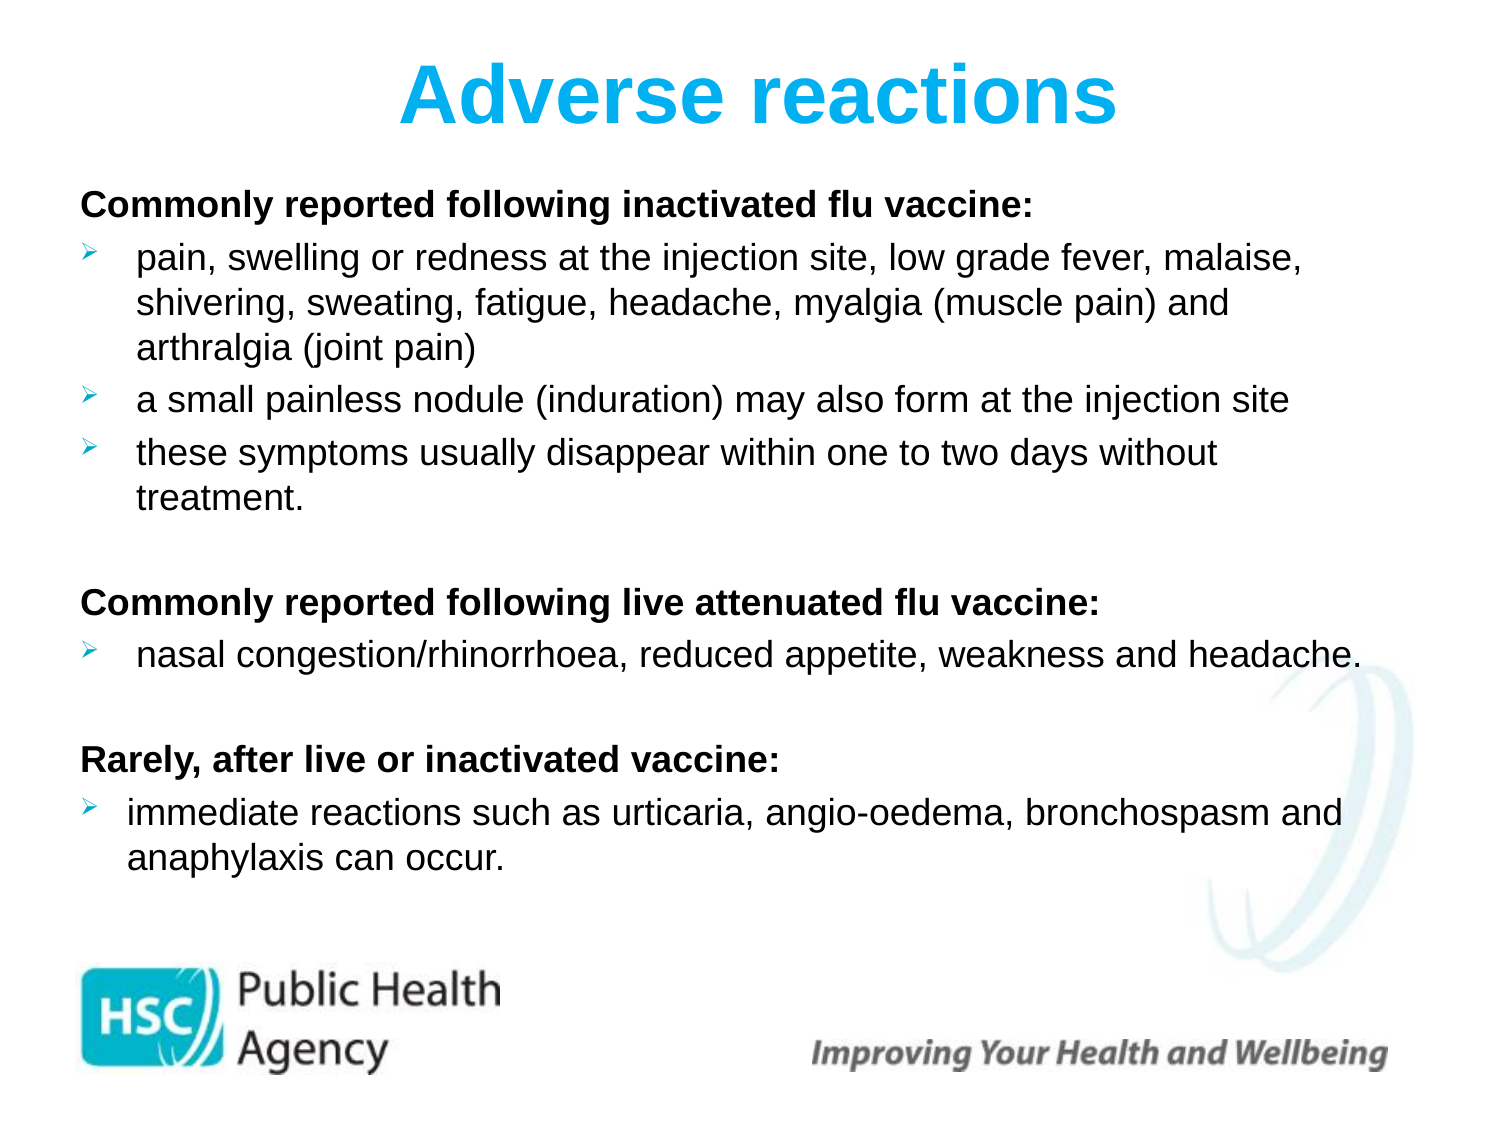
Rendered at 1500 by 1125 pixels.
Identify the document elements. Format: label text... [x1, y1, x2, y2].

title Adverse reactions [100, 42, 1418, 138]
picture [1187, 649, 1417, 978]
slide_number 54 [0, 1034, 1500, 1125]
picture [75, 962, 500, 1034]
list Commonly reported following inactivated flu vaccine: pain, swelling or redness at the injection site, low grade fever, malaise, shivering, sweating, fatigue, headache, myalgia (muscle pain) and arthralgia (joint pain) a small painless nodule (induration) may also form at the injection site these symptoms usually disappear within one to two days without treatment. Commonly reported following live attenuated flu vaccine: nasal congestion/rhinorrhoea, reduced appetite, weakness and headache. Rarely, after live or inactivated vaccine: immediate reactions such as urticaria, angio-oedema, bronchospasm and anaphylaxis can occur. [64, 172, 1382, 953]
